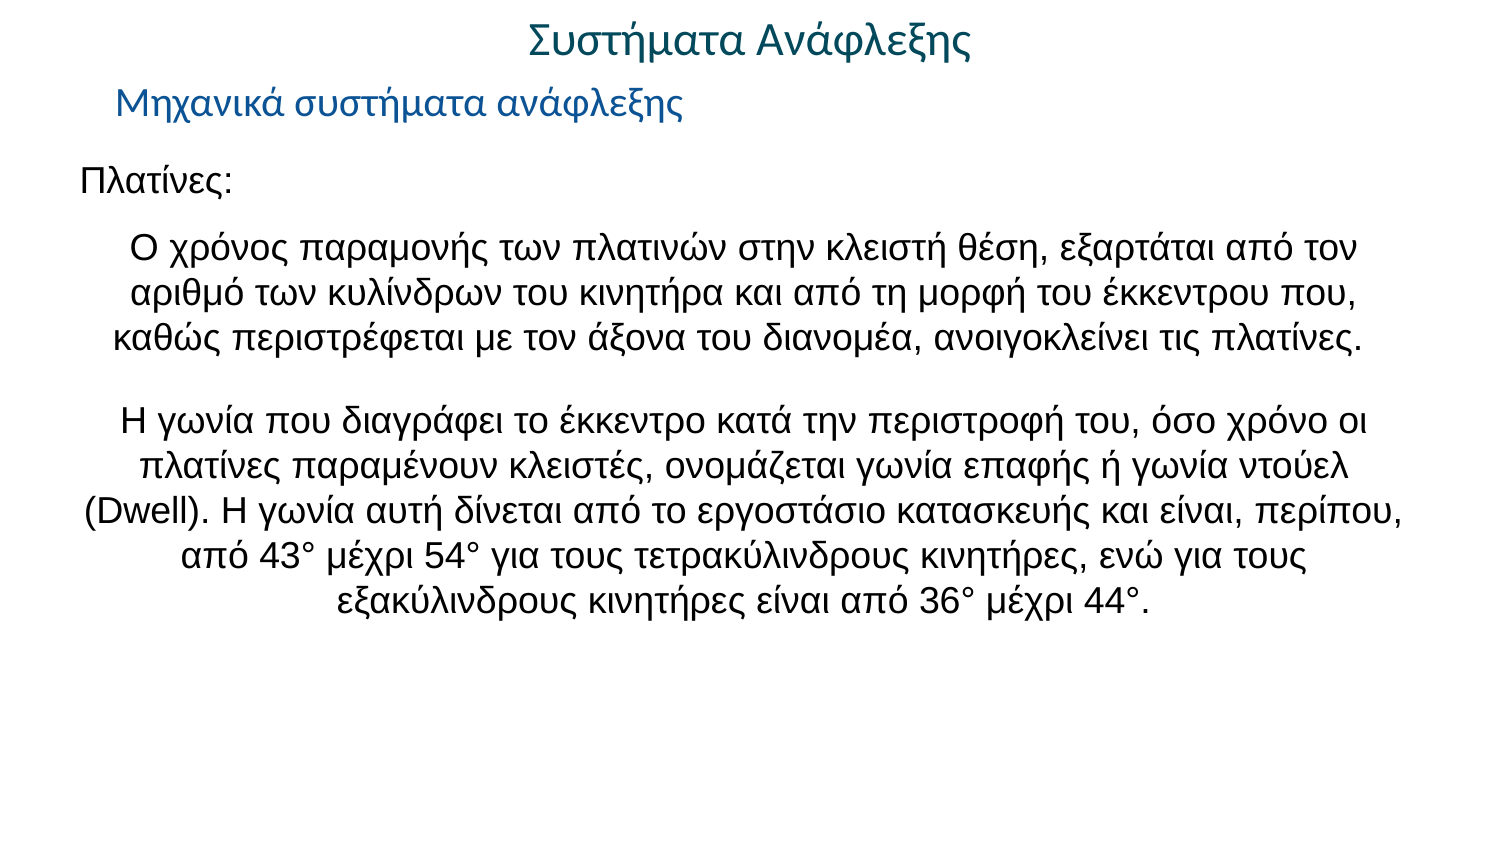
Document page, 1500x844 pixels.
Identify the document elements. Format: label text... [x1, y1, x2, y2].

text_box Συστήματα Ανάφλεξης [29, 0, 1471, 73]
text_box Μηχανικά συστήματα ανάφλεξης [100, 67, 738, 133]
text_box Πλατίνες: Ο χρόνος παραμονής των πλατινών στην κλειστή θέση, εξαρτάται από τον αριθμό των κυλίνδρων του κινητήρα και από τη μορφή του έκκεντρου που, καθώς περιστρέφεται με τον άξονα του διανομέα, ανοιγοκλείνει τις πλατίνες. Η γωνία που διαγράφει το έκκεντρο κατά την περιστροφή του, όσο χρόνο οι πλατίνες παραμένουν κλειστές, ονομάζεται γωνία επαφής ή γωνία ντούελ (Dwell). Η γωνία αυτή δίνεται από το εργοστάσιο κατασκευής και είναι, περίπου, από 43° μέχρι 54° για τους τετρακύλινδρους κινητήρες, ενώ για τους εξακύλινδρους κινητήρες είναι από 36° μέχρι 44°. [64, 148, 1424, 628]
